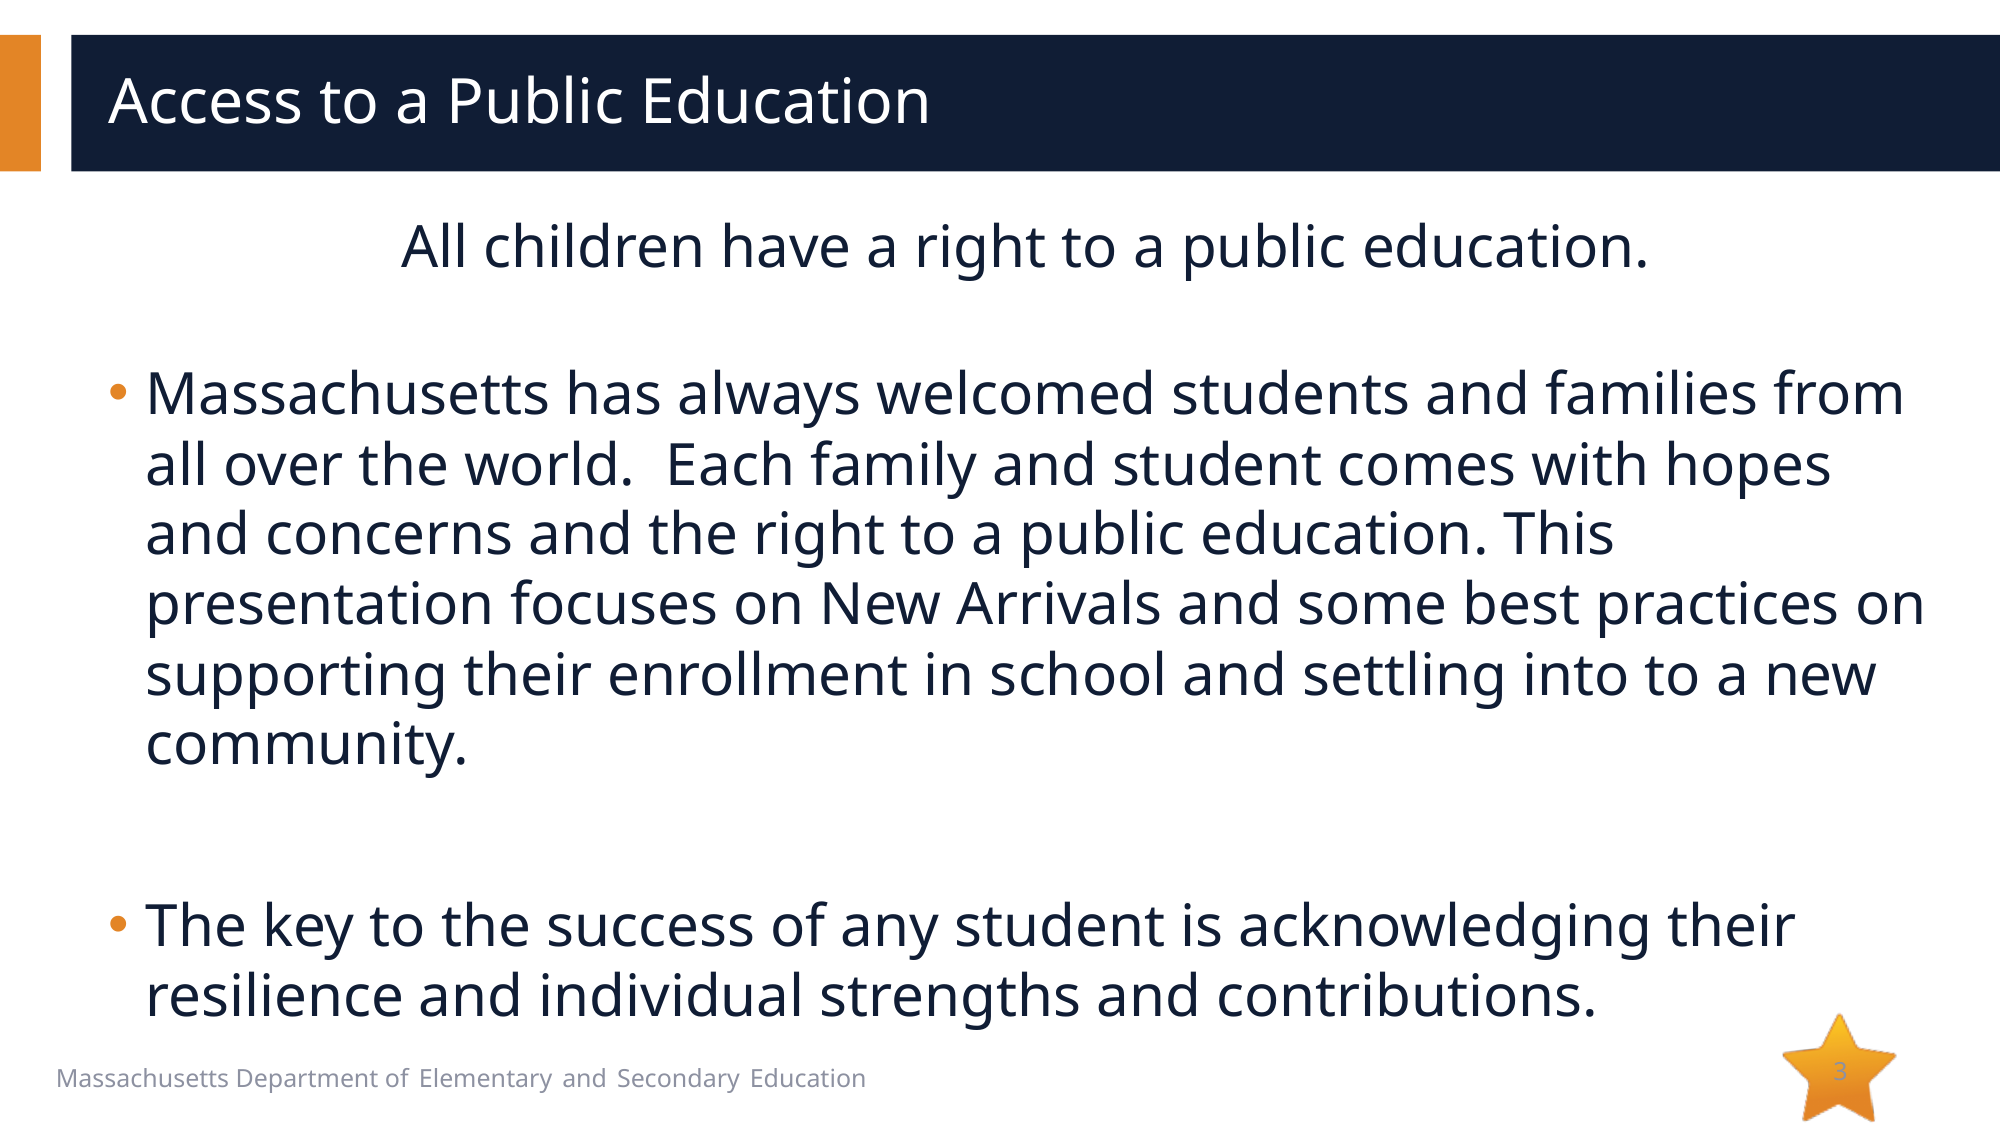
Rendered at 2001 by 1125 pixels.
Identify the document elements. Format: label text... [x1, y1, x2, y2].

slide_number 3 [1412, 1042, 1863, 1103]
list All children have a right to a public education. Massachusetts has always welcomed students and families from all over the world. Each family and student comes with hopes and concerns and the right to a public education. This presentation focuses on New Arrivals and some best practices on supporting their enrollment in school and settling into to a new community. The key to the success of any student is acknowledging their resilience and individual strengths and contributions. [93, 201, 1959, 1031]
title Access to a Public Education [93, 47, 1959, 159]
picture [1775, 1031, 1909, 1125]
